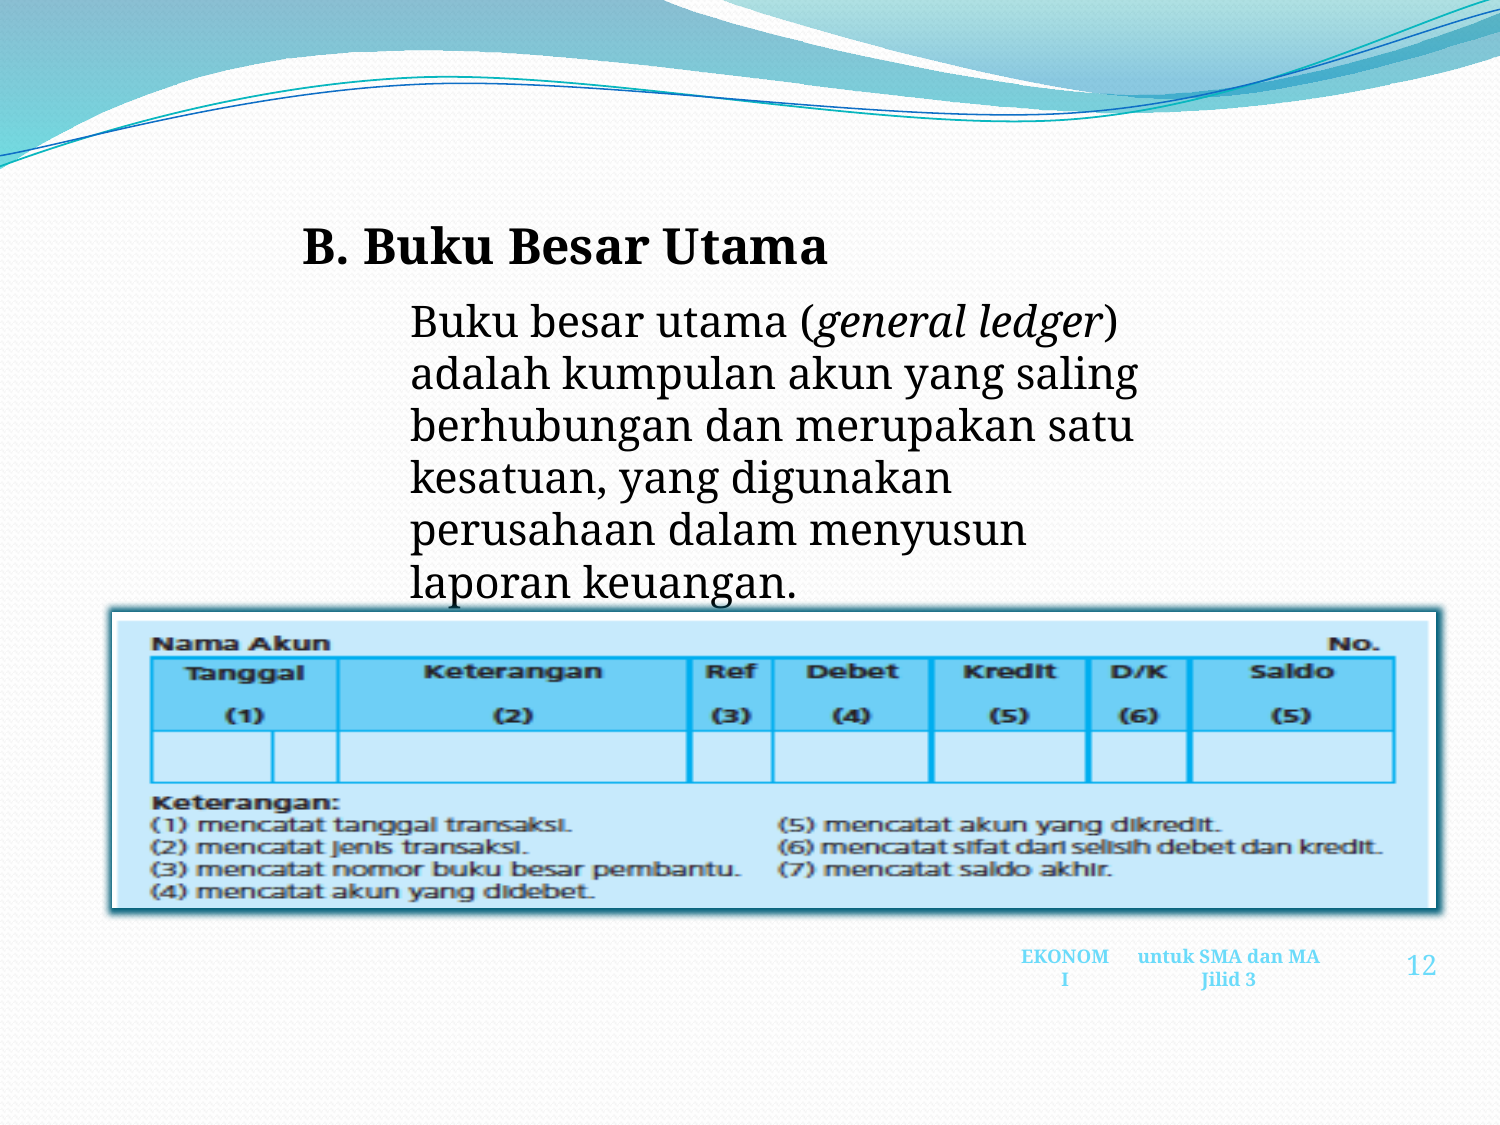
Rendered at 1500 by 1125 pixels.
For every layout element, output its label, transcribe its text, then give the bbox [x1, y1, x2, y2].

text_box B. Buku Besar Utama [287, 207, 845, 283]
text_box EKONOMI [1007, 945, 1123, 990]
text_box Buku besar utama (general ledger) adalah kumpulan akun yang saling berhubungan dan merupakan satu kesatuan, yang digunakan perusahaan dalam menyusun laporan keuangan. [395, 286, 1208, 601]
picture [111, 612, 1436, 909]
text_box untuk SMA dan MA Jilid 3 [1123, 945, 1344, 990]
text_box 12 [1383, 940, 1461, 994]
